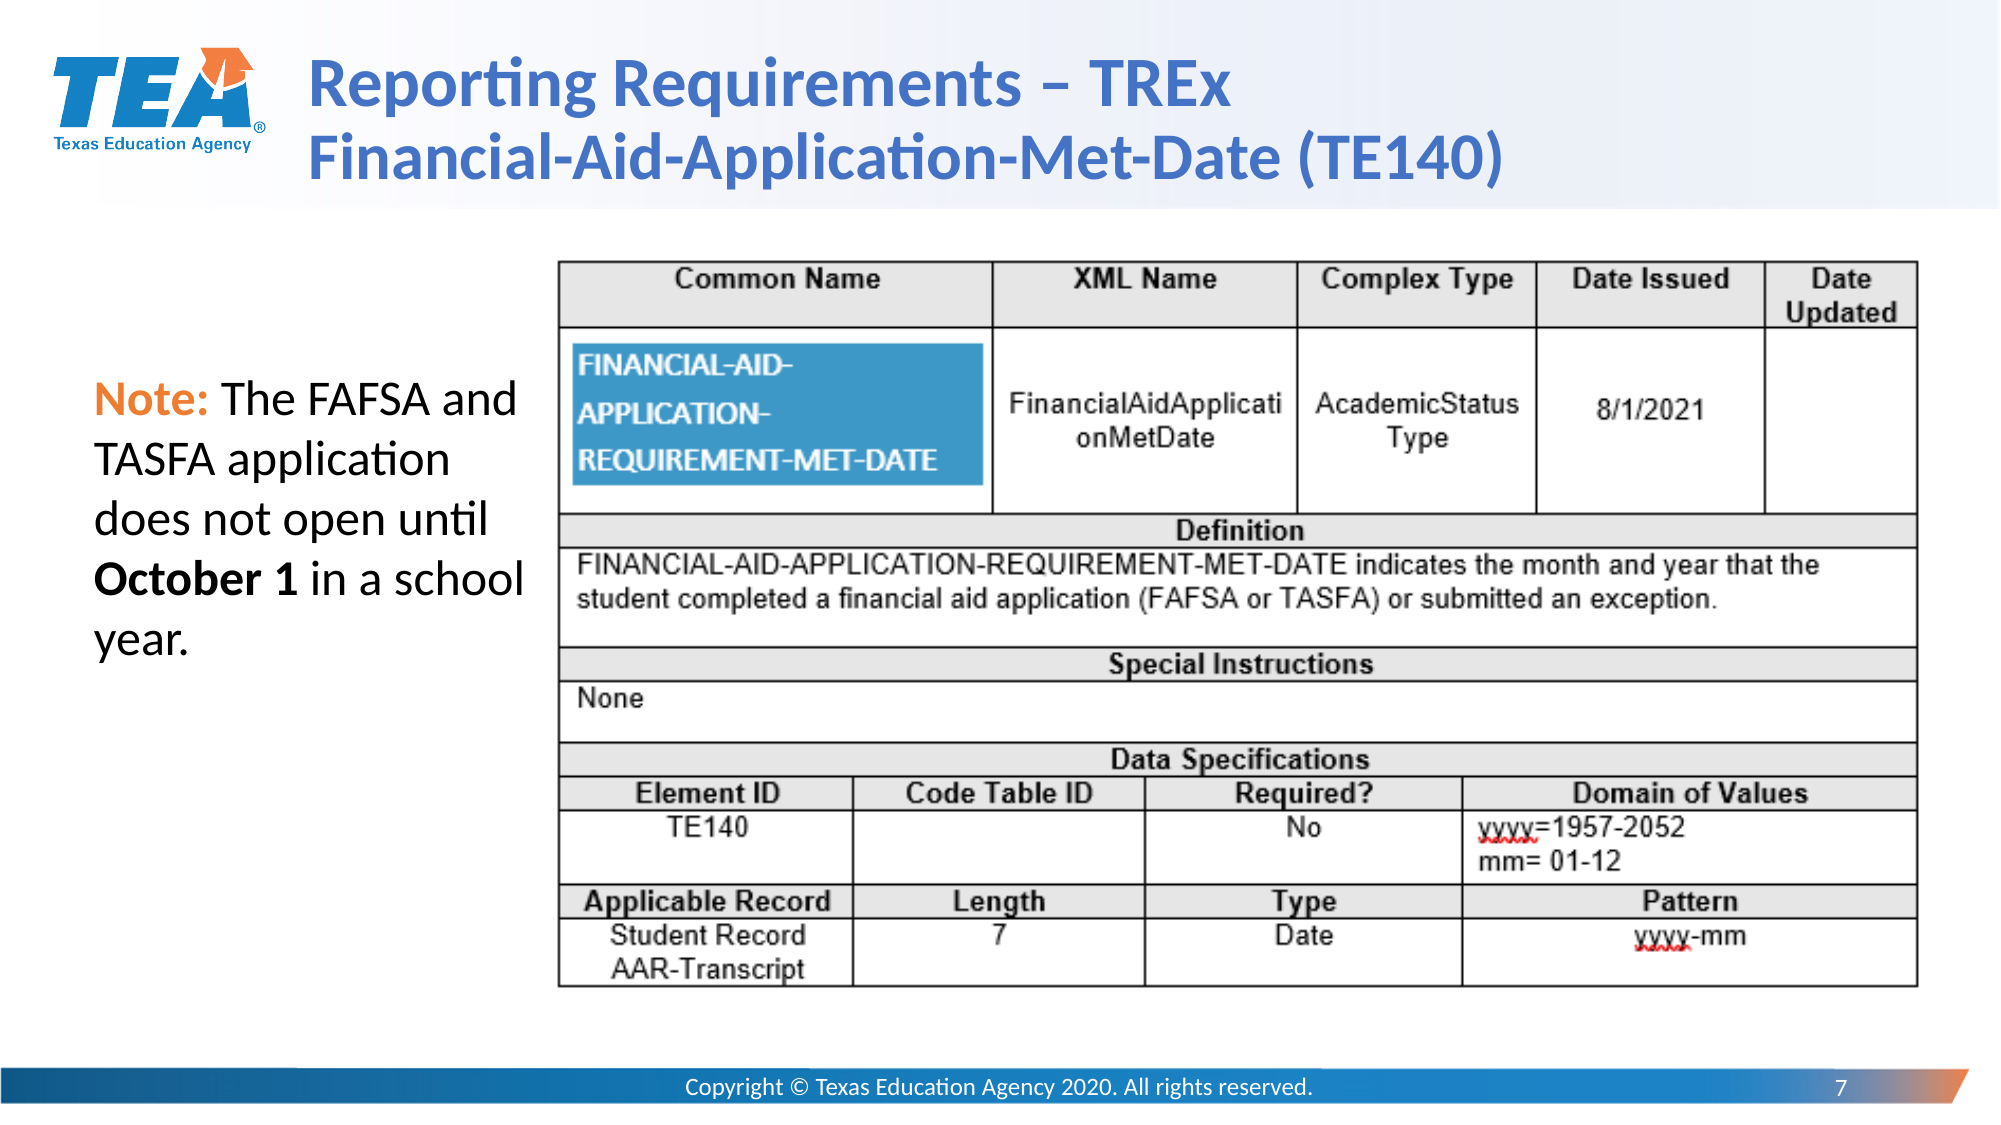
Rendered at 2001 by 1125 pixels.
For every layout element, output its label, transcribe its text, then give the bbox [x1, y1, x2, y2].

text_box Note: The FAFSA and TASFA application does not open until October 1 in a school year. [79, 358, 548, 673]
footer Copyright © Texas Education Agency 2020. All rights reserved. [662, 1067, 1338, 1103]
title Reporting Requirements – TREx Financial-Aid-Application-Met-Date (TE140) [293, 25, 1868, 214]
picture [0, 0, 2001, 1125]
slide_number 7 [1412, 1071, 1863, 1103]
